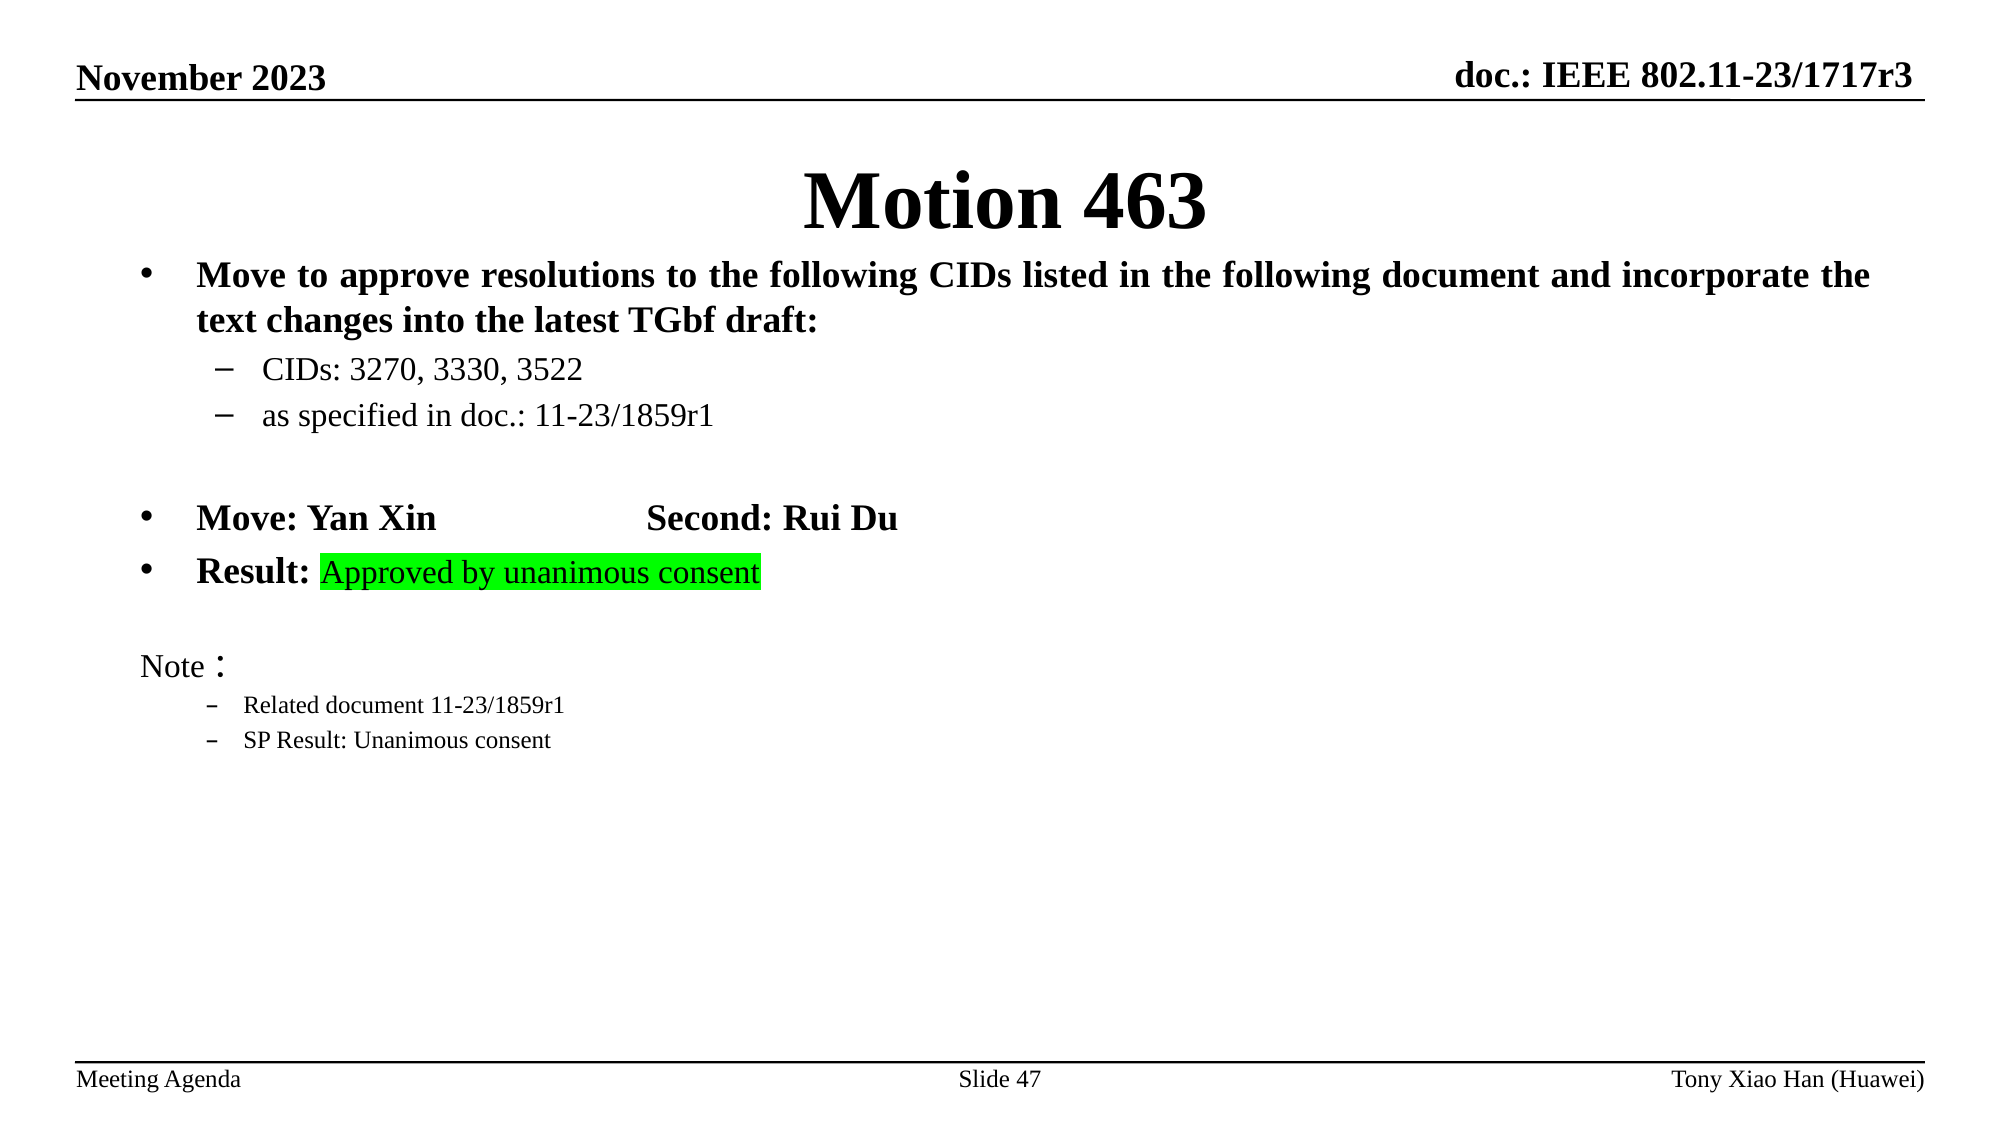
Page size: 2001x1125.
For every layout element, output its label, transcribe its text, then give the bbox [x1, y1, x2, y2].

text_box Motion 463 [368, 137, 1644, 212]
text_box Move to approve resolutions to the following CIDs listed in the following document and incorporate the text changes into the latest TGbf draft: CIDs: 3270, 3330, 3522 as specified in doc.: 11-23/1859r1 Move: Yan Xin Second: Rui Du Result: Approved by unanimous consent Note： Related document 11-23/1859r1 SP Result: Unanimous consent [125, 212, 1888, 988]
